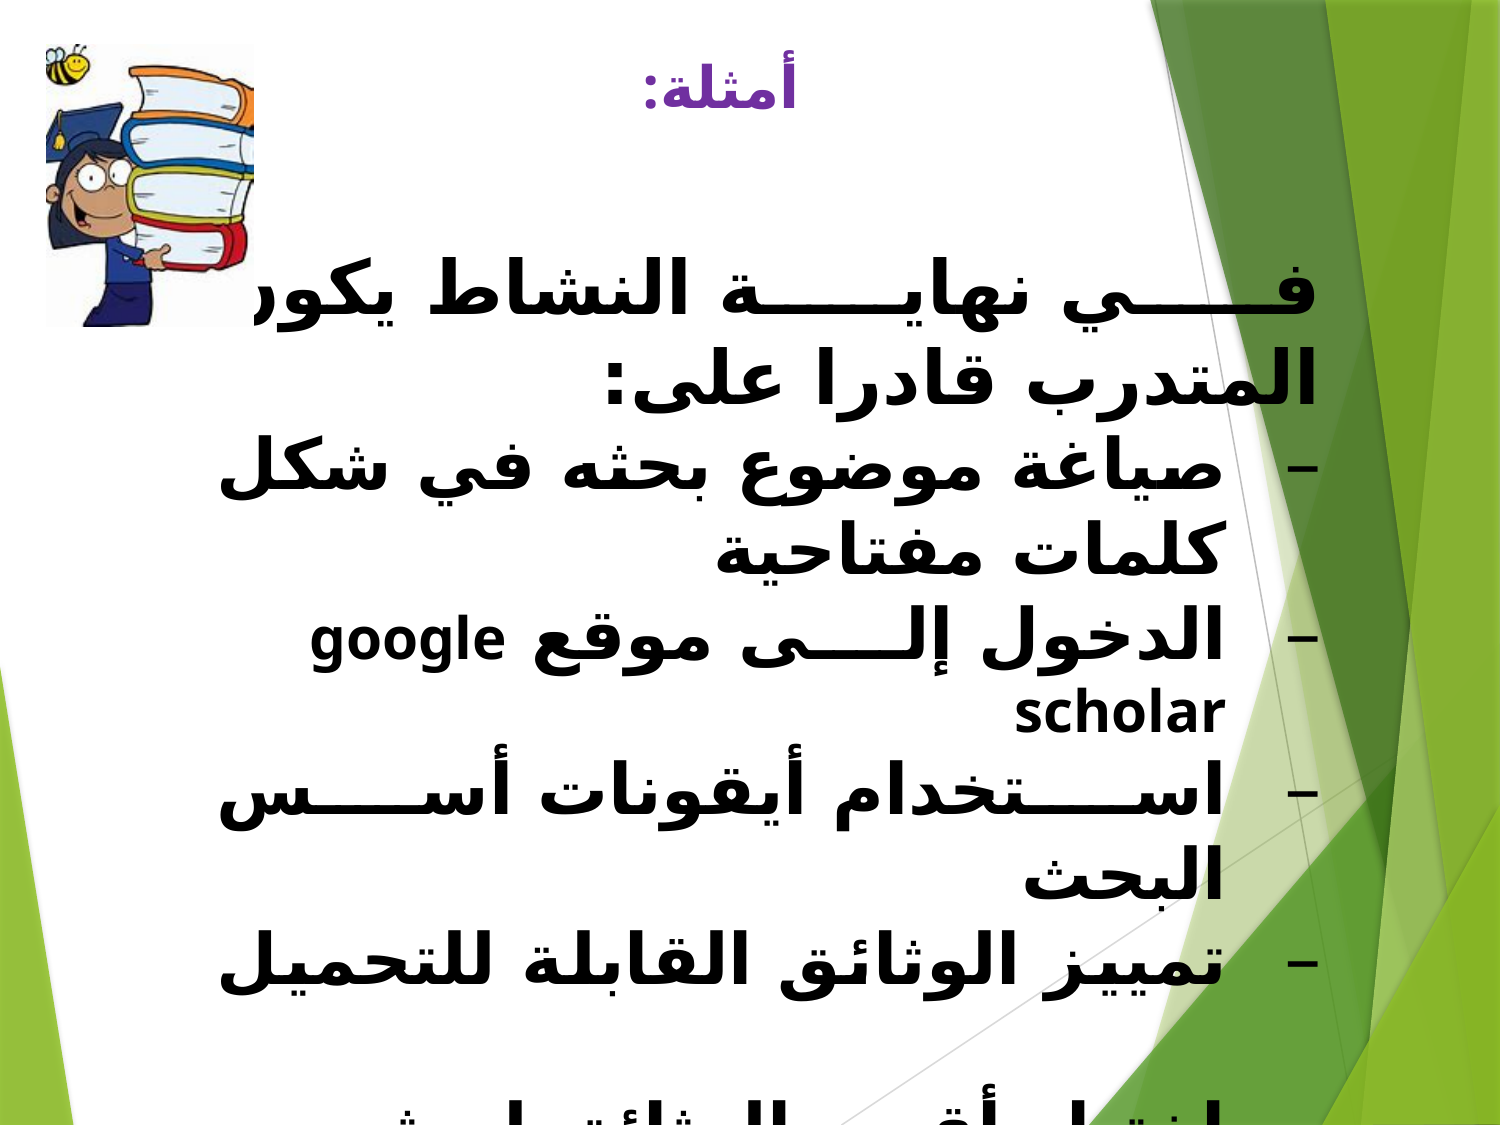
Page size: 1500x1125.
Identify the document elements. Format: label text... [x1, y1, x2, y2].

text_box أمثلة: [171, 42, 1270, 128]
picture [45, 44, 255, 327]
text_box في نهاية النشاط يكون المتدرب قادرا على: صياغة موضوع بحثه في شكل كلمات مفتاحية الدخول إلى موقع google scholar استخدام أيقونات أسس البحث تمييز الوثائق القابلة للتحميل اختيار أقرب الوثائق لبحثه تحديد أيقونة الإحالة إلى المرجع واستخدامها بنجاح [201, 231, 1336, 1125]
